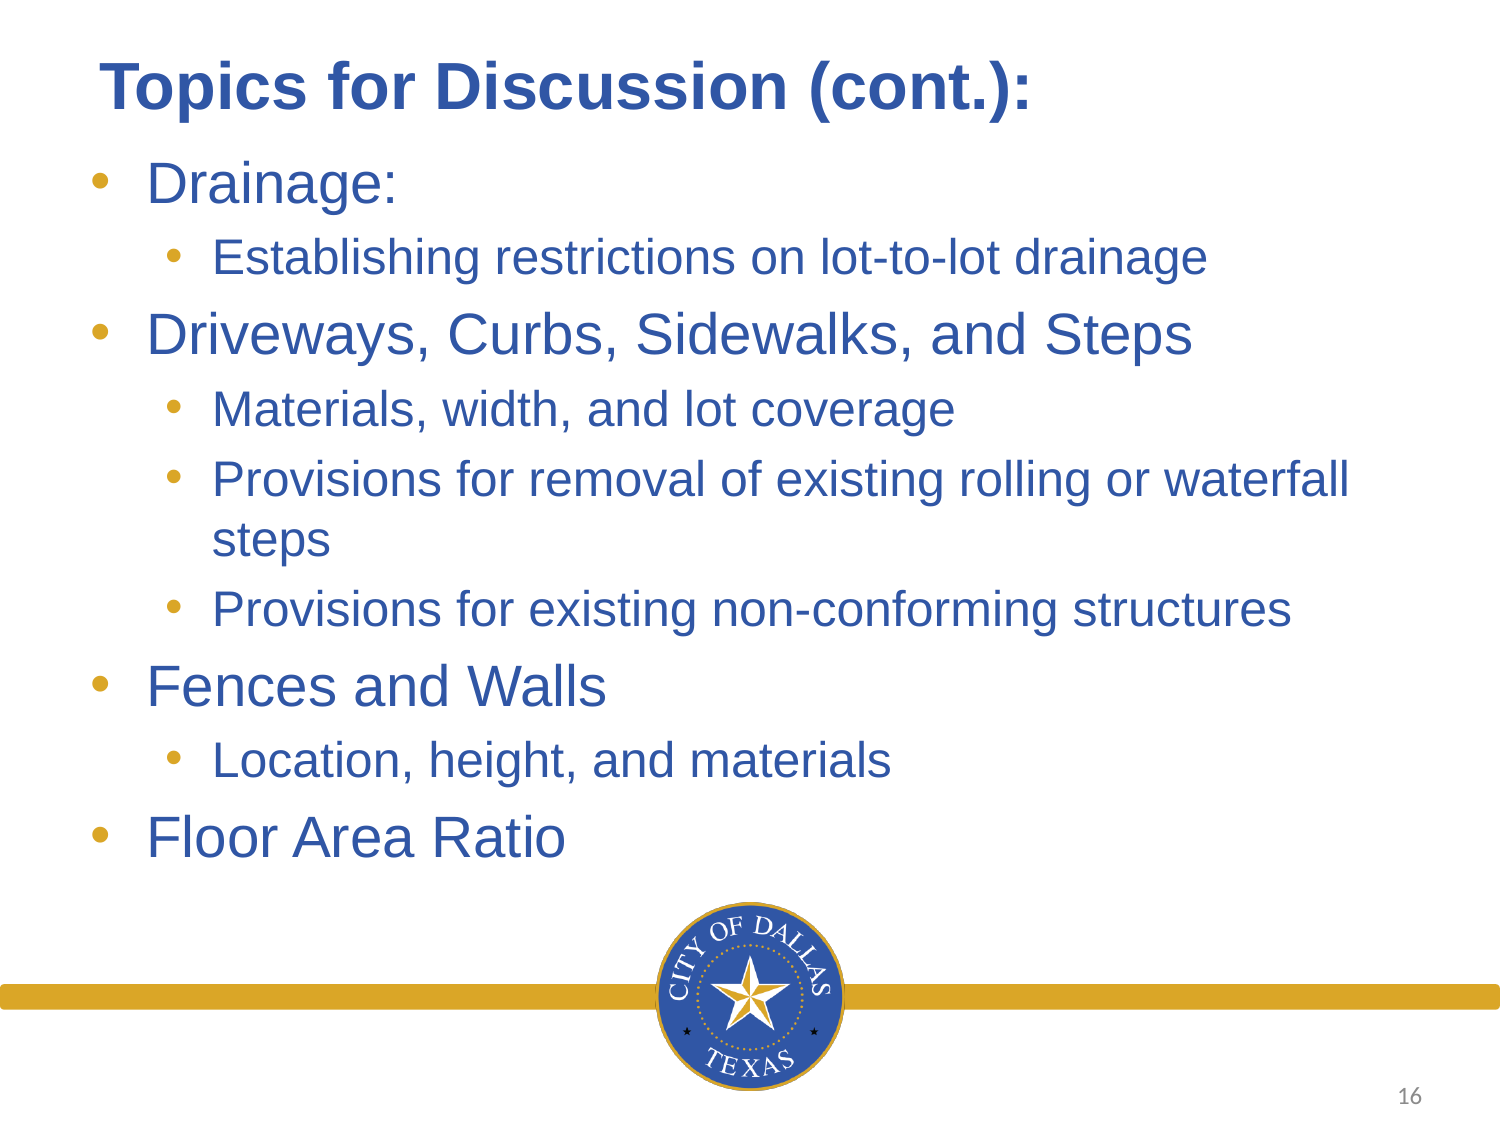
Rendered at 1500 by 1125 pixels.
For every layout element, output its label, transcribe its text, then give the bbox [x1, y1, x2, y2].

text_box 16 [1100, 1065, 1438, 1125]
picture [655, 918, 845, 1091]
list Drainage: Establishing restrictions on lot-to-lot drainage Driveways, Curbs, Sidewalks, and Steps Materials, width, and lot coverage Provisions for removal of existing rolling or waterfall steps Provisions for existing non-conforming structures Fences and Walls Location, height, and materials Floor Area Ratio [75, 137, 1425, 918]
title Topics for Discussion (cont.): [84, 17, 1435, 148]
